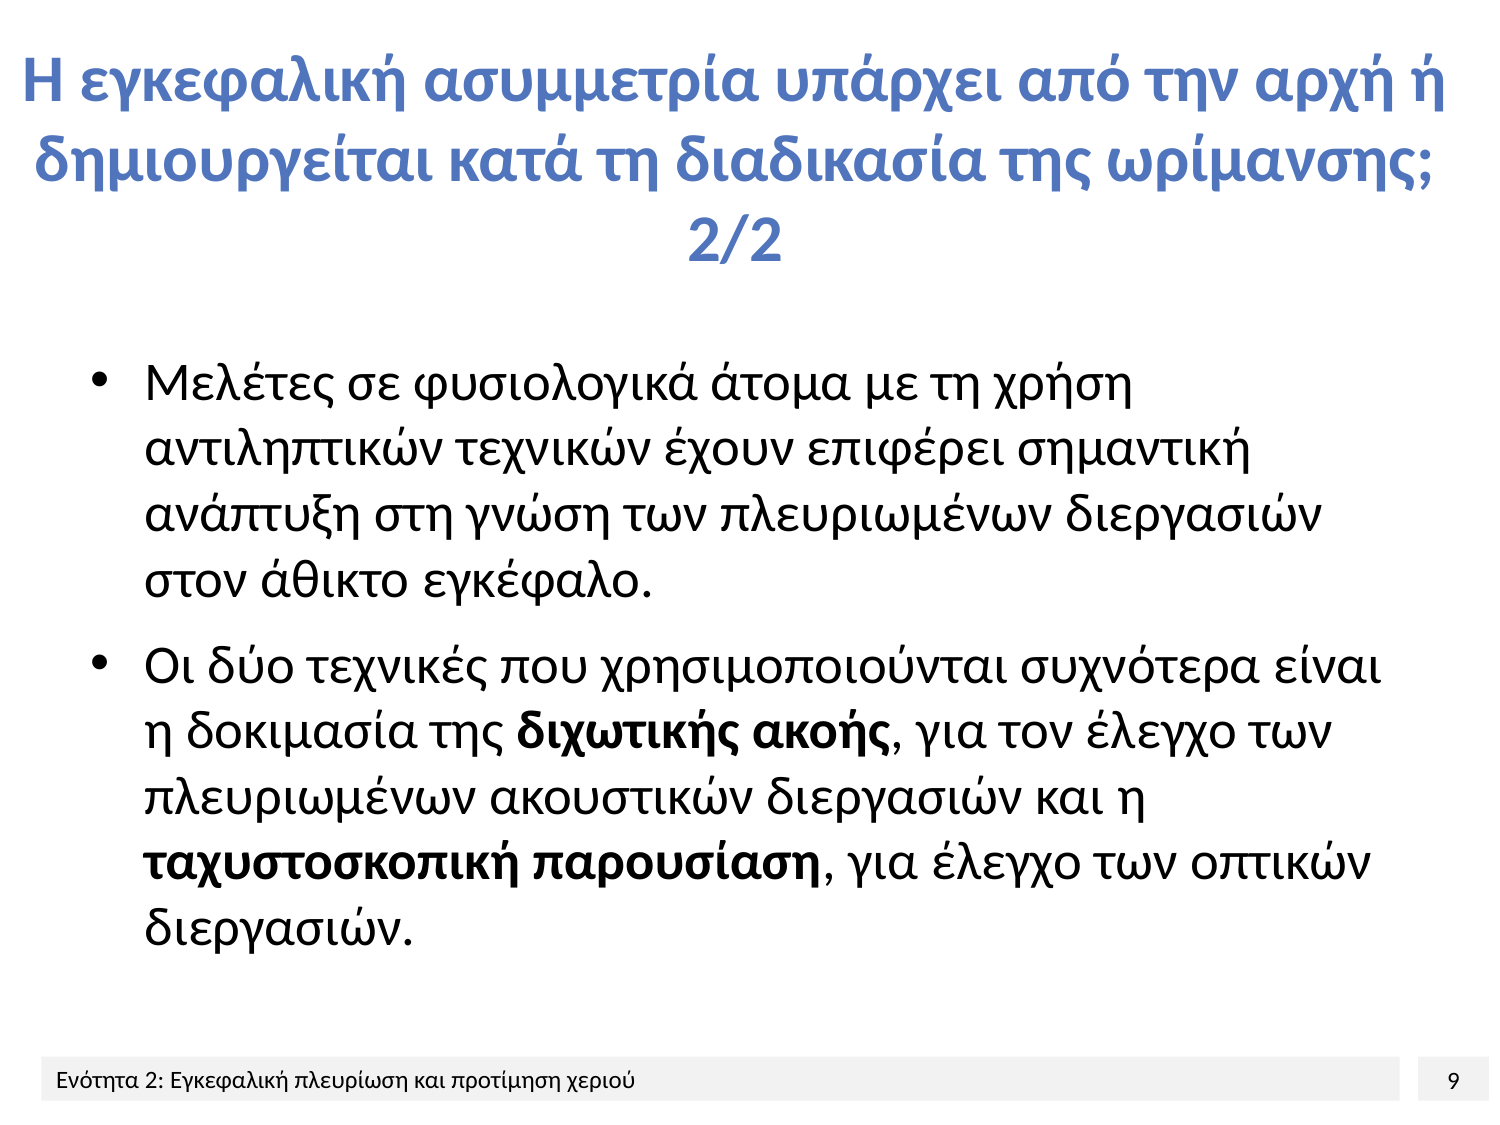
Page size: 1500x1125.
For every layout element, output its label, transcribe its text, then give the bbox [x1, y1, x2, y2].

list Μελέτες σε φυσιολογικά άτομα με τη χρήση αντιληπτικών τεχνικών έχουν επιφέρει σημαντική ανάπτυξη στη γνώση των πλευριωμένων διεργασιών στον άθικτο εγκέφαλο. Οι δύο τεχνικές που χρησιμοποιούνται συχνότερα είναι η δοκιμασία της διχωτικής ακοής, για τον έλεγχο των πλευριωμένων ακουστικών διεργασιών και η ταχυστοσκοπική παρουσίαση, για έλεγχο των οπτικών διεργασιών. [75, 338, 1425, 976]
title Η εγκεφαλική ασυμμετρία υπάρχει από την αρχή ή δημιουργείται κατά τη διαδικασία της ωρίμανσης; 2/2 [0, 30, 1471, 279]
